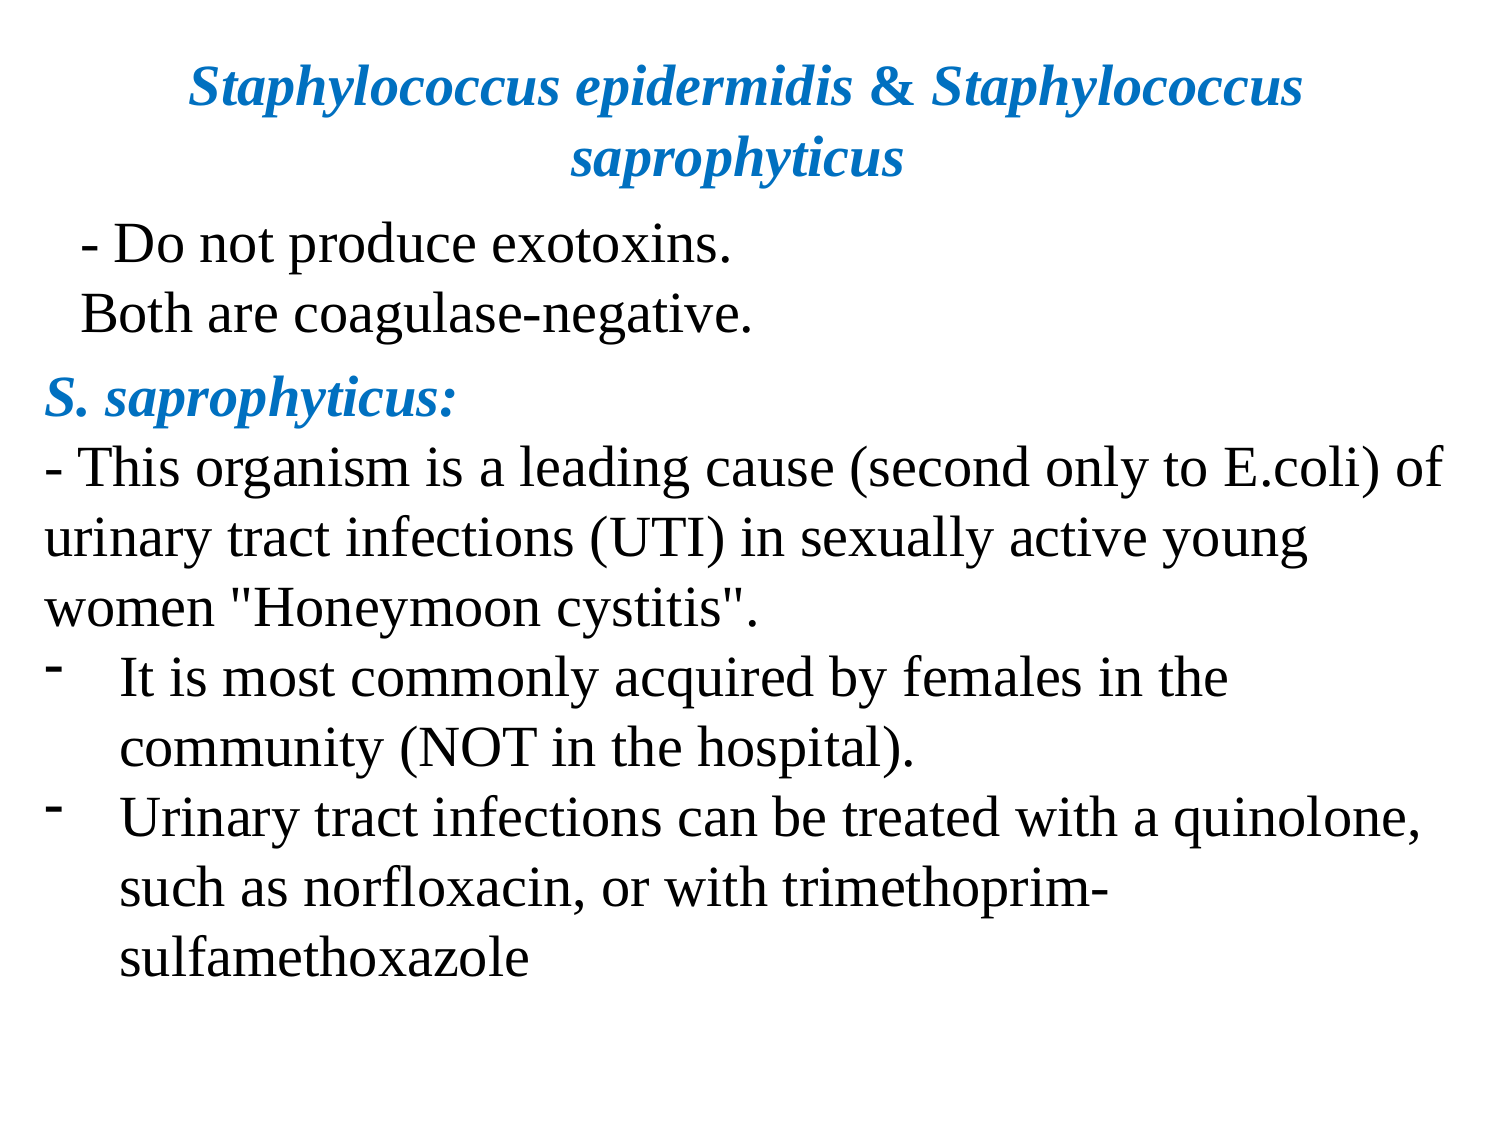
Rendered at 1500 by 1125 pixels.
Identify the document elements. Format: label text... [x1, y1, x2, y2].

title - Do not produce exotoxins. Both are coagulase-negative. [64, 196, 1447, 338]
list Staphylococcus epidermidis & Staphylococcus saprophyticus [76, 42, 1400, 185]
text_box S. saprophyticus: - This organism is a leading cause (second only to E.coli) of urinary tract infections (UTI) in sexually active young women "Honeymoon cystitis". It is most commonly acquired by females in the community (NOT in the hospital). Urinary tract infections can be treated with a quinolone, such as norfloxacin, or with trimethoprim-sulfamethoxazole [29, 350, 1483, 995]
